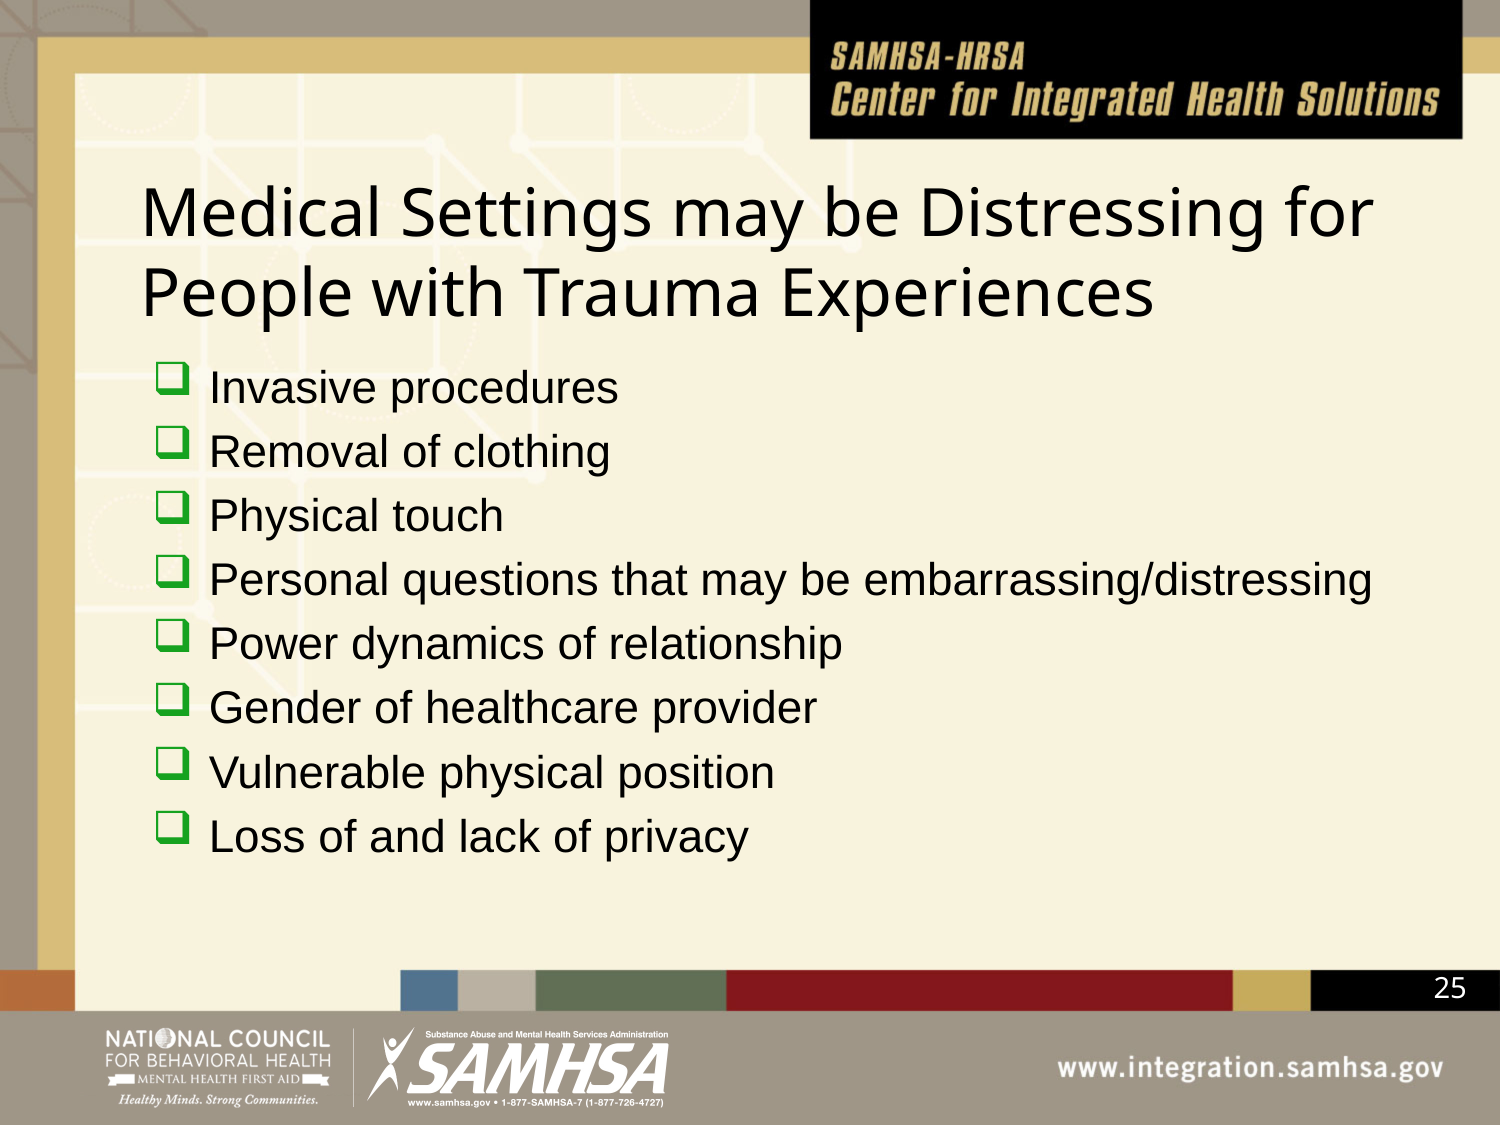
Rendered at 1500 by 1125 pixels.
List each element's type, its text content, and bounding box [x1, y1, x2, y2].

picture [0, 0, 1500, 1125]
title Medical Settings may be Distressing for People with Trauma Experiences [125, 162, 1425, 300]
list Invasive procedures Removal of clothing Physical touch Personal questions that may be embarrassing/distressing Power dynamics of relationship Gender of healthcare provider Vulnerable physical position Loss of and lack of privacy [137, 350, 1438, 950]
